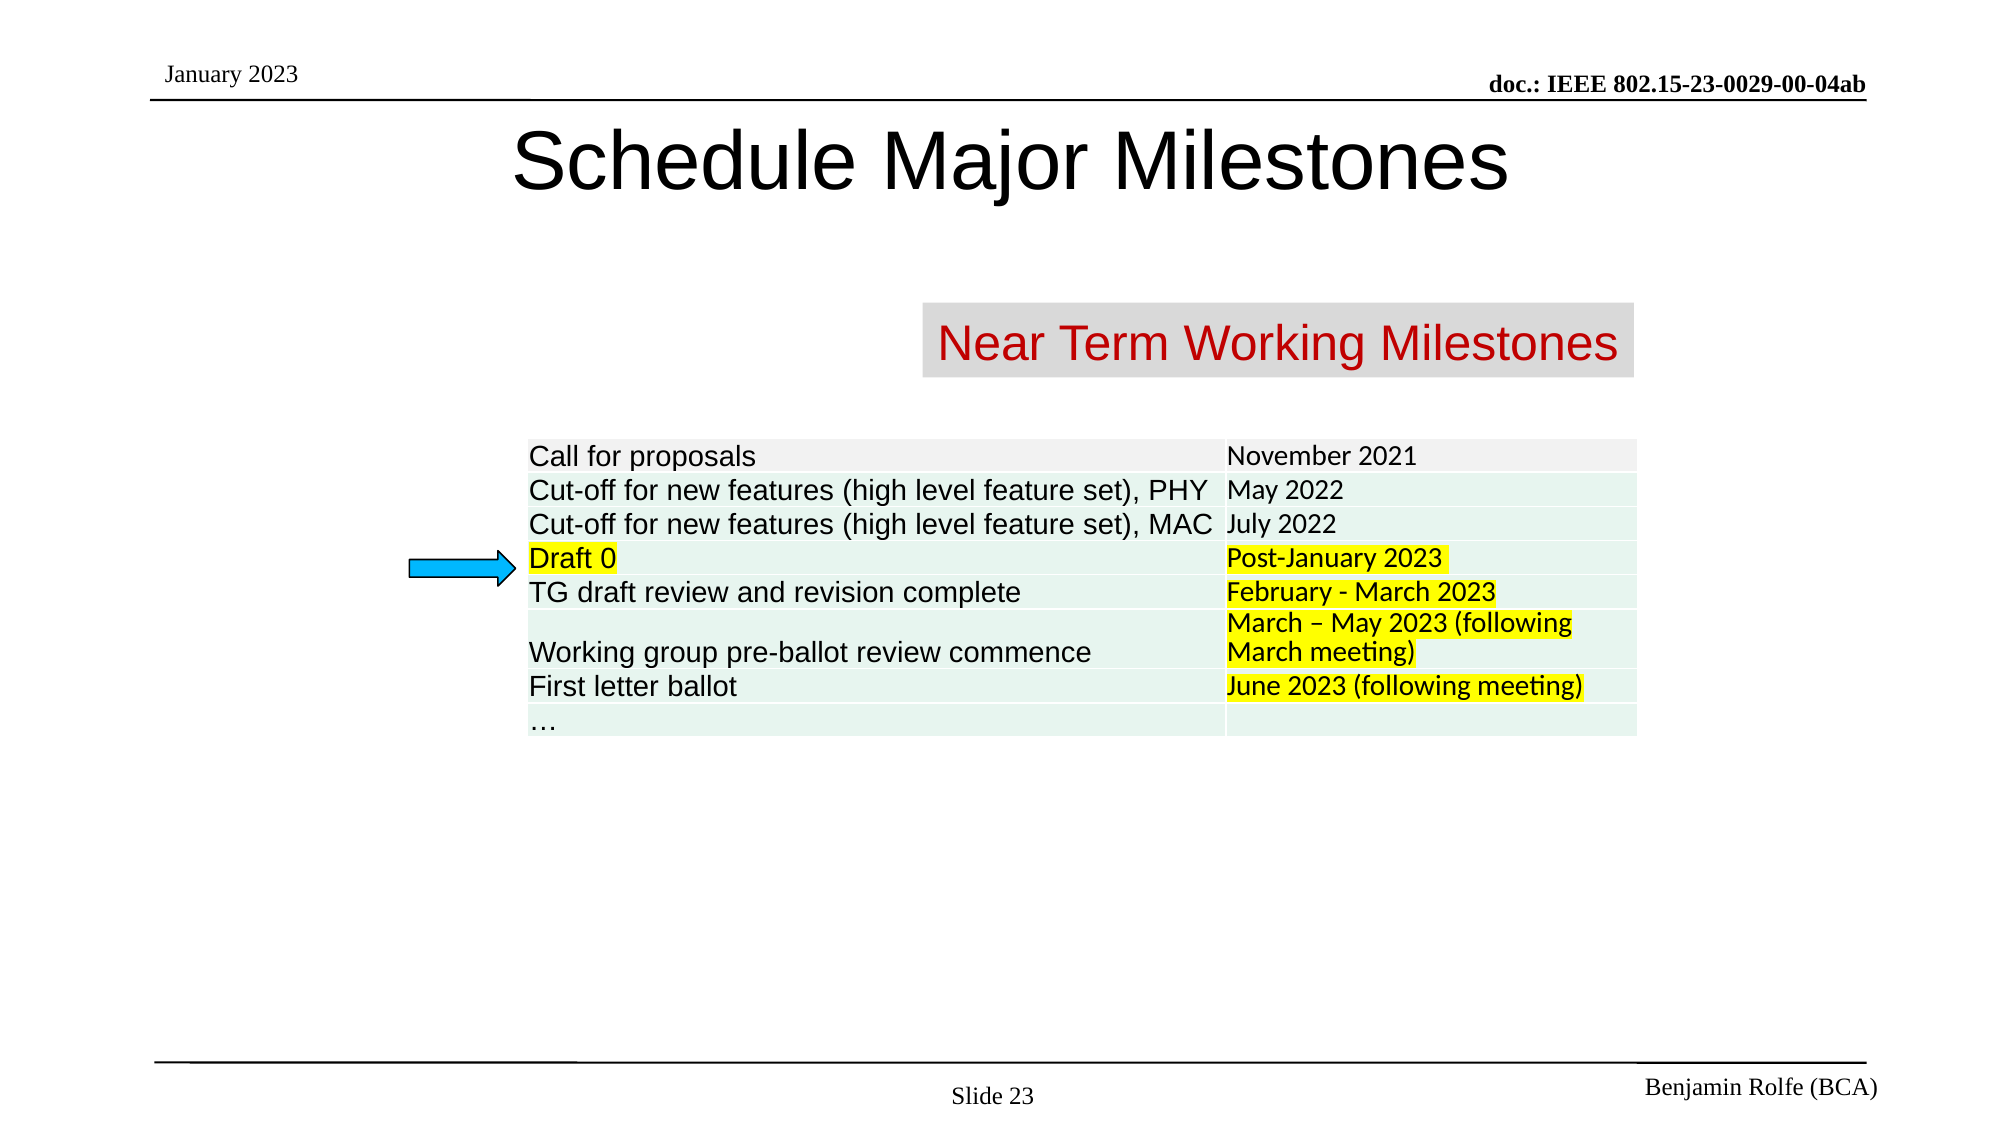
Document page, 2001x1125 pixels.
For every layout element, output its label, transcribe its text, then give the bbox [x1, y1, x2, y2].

table_cell … [528, 704, 1225, 736]
table_cell Working group pre-ballot review commence [528, 610, 1225, 668]
table_cell [1227, 704, 1637, 736]
table_cell March – May 2023 (following March meeting) [1227, 610, 1637, 668]
table_header November 2021 [1227, 439, 1637, 471]
table_cell Cut-off for new features (high level feature set), MAC [528, 507, 1225, 540]
table_header Call for proposals [528, 439, 1225, 471]
table_cell July 2022 [1227, 507, 1637, 540]
table_cell Cut-off for new features (high level feature set), PHY [528, 473, 1225, 506]
text_box [409, 550, 516, 587]
table_cell May 2022 [1227, 473, 1637, 506]
table_cell First letter ballot [528, 669, 1225, 702]
table_cell Post-January 2023 [1227, 541, 1637, 574]
table_cell TG draft review and revision complete [528, 575, 1225, 608]
table_cell February - March 2023 [1227, 575, 1637, 608]
slide_number Slide 23 [921, 1075, 1065, 1115]
table_cell June 2023 (following meeting) [1227, 669, 1637, 702]
text_box Near Term Working Milestones [922, 302, 1634, 378]
table_cell Draft 0 [528, 541, 1225, 574]
title Schedule Major Milestones [373, 112, 1648, 200]
